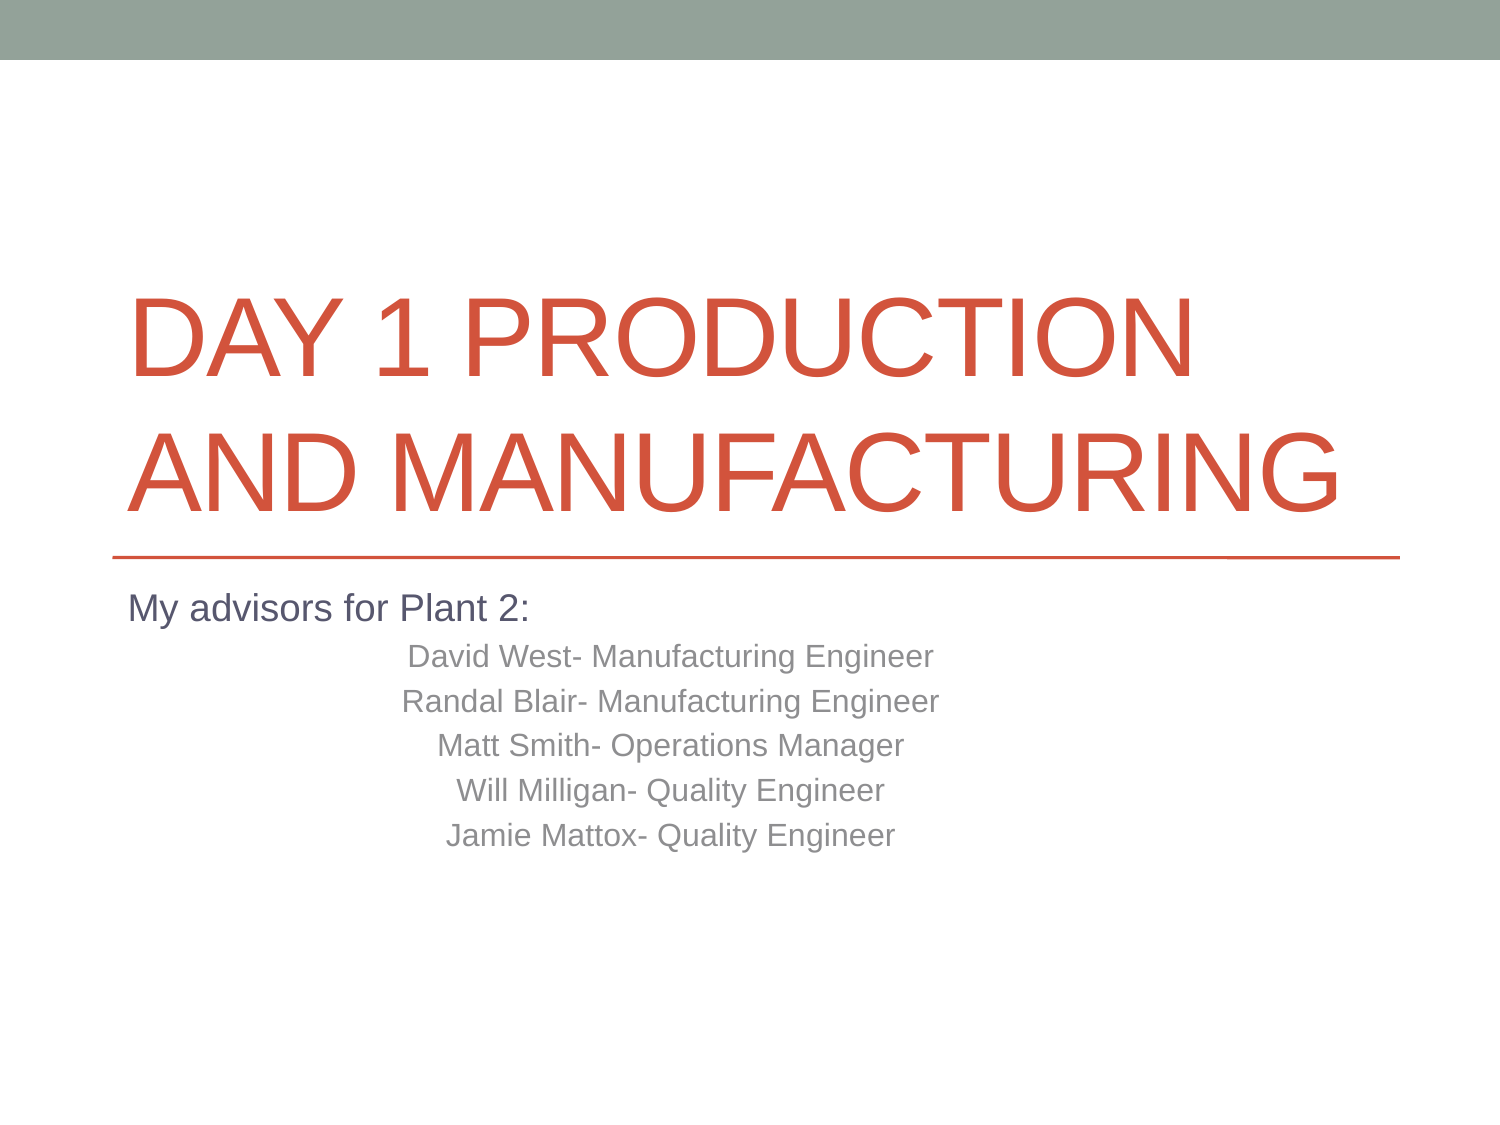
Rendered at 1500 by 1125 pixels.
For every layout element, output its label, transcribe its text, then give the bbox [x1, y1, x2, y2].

subtitle My advisors for Plant 2: David West- Manufacturing Engineer Randal Blair- Manufacturing Engineer Matt Smith- Operations Manager Will Milligan- Quality Engineer Jamie Mattox- Quality Engineer [112, 575, 1163, 863]
title Day 1 Production and Manufacturing [112, 224, 1400, 542]
